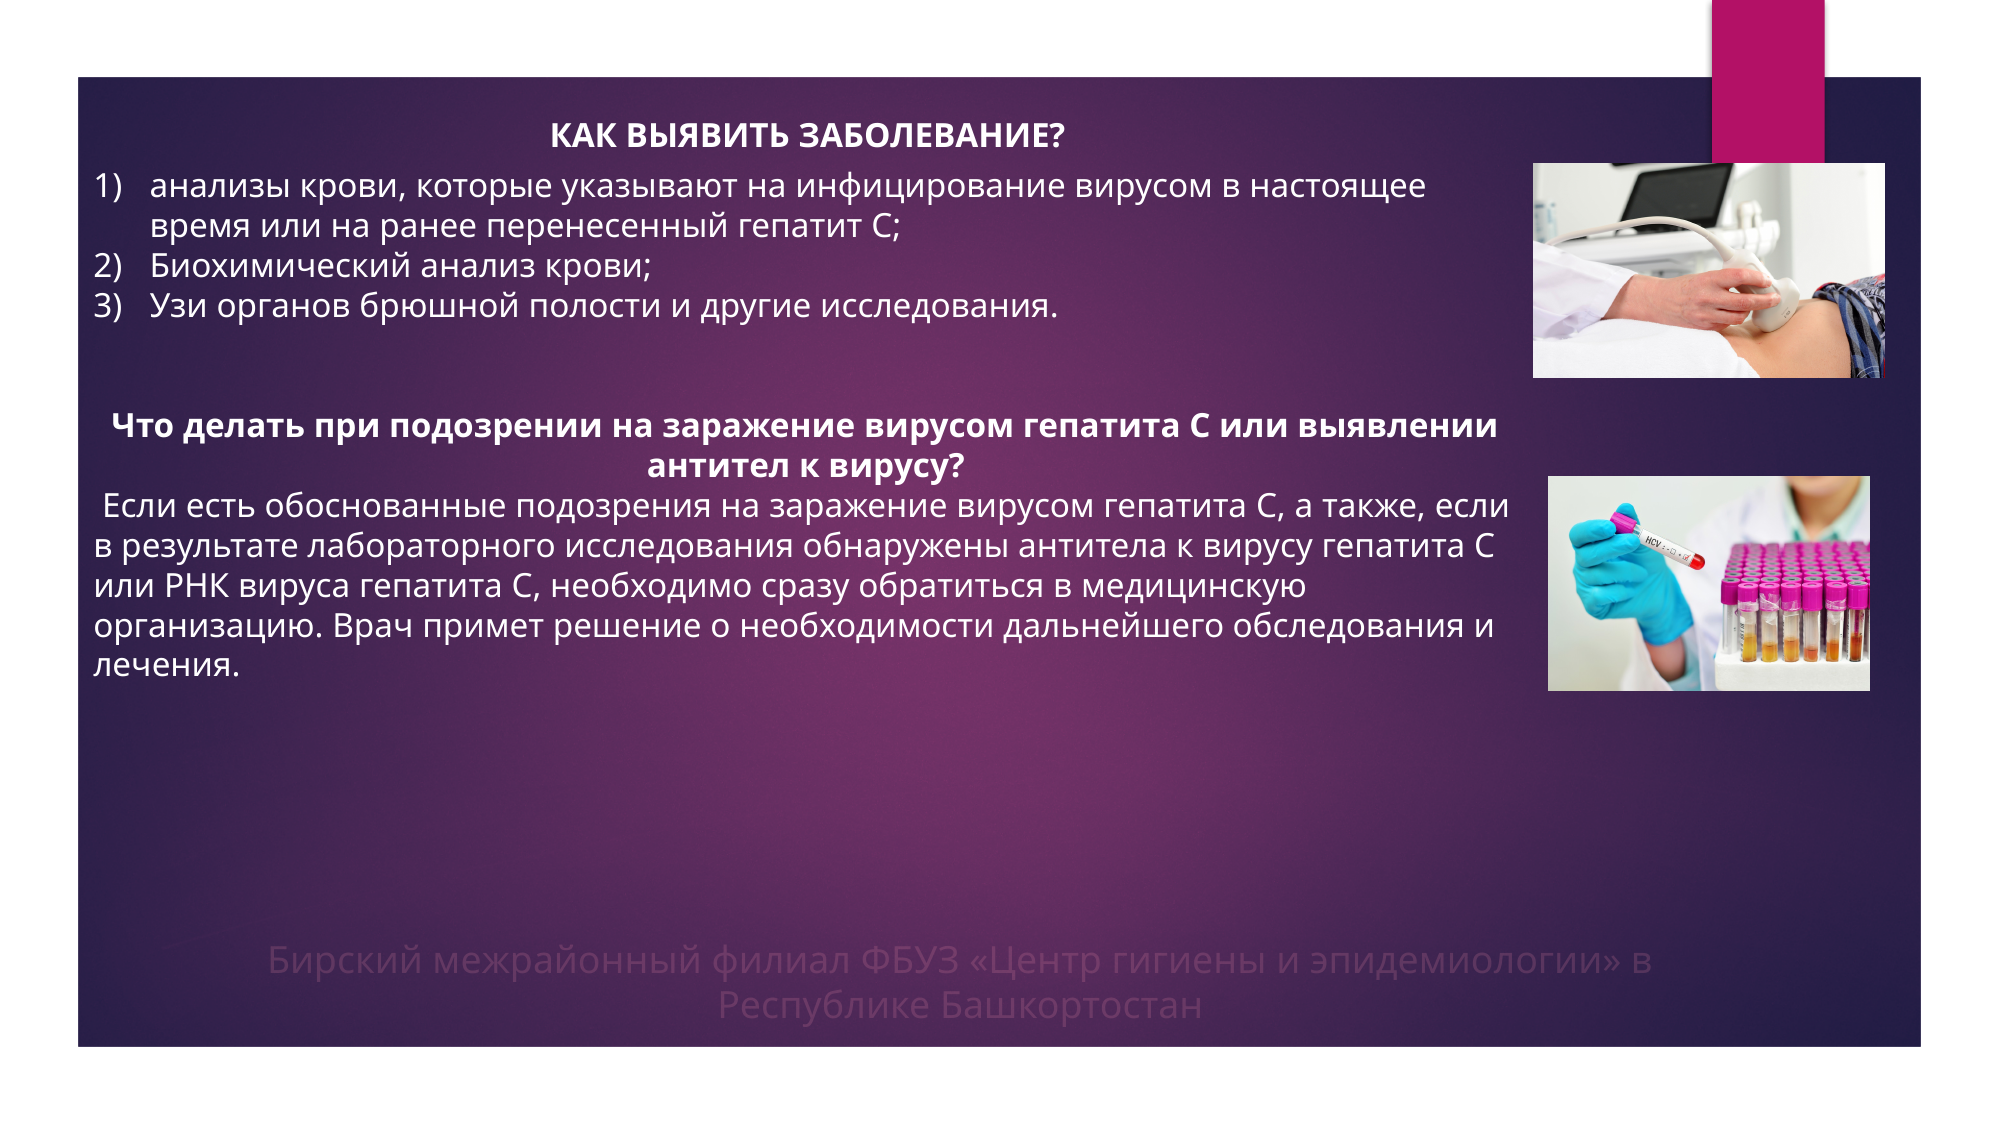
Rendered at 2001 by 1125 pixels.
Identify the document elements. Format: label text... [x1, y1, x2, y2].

text_box анализы крови, которые указывают на инфицирование вирусом в настоящее время или на ранее перенесенный гепатит С; Биохимический анализ крови; Узи органов брюшной полости и другие исследования. Что делать при подозрении на заражение вирусом гепатита С или выявлении антител к вирусу? Если есть обоснованные подозрения на заражение вирусом гепатита С, а также, если в результате лабораторного исследования обнаружены антитела к вирусу гепатита С или РНК вируса гепатита С, необходимо сразу обратиться в медицинскую организацию. Врач примет решение о необходимости дальнейшего обследования и лечения. [78, 157, 1534, 691]
picture [1533, 163, 1886, 378]
picture [1548, 476, 1870, 691]
subtitle Как выявить заболевание? [115, 106, 1510, 157]
